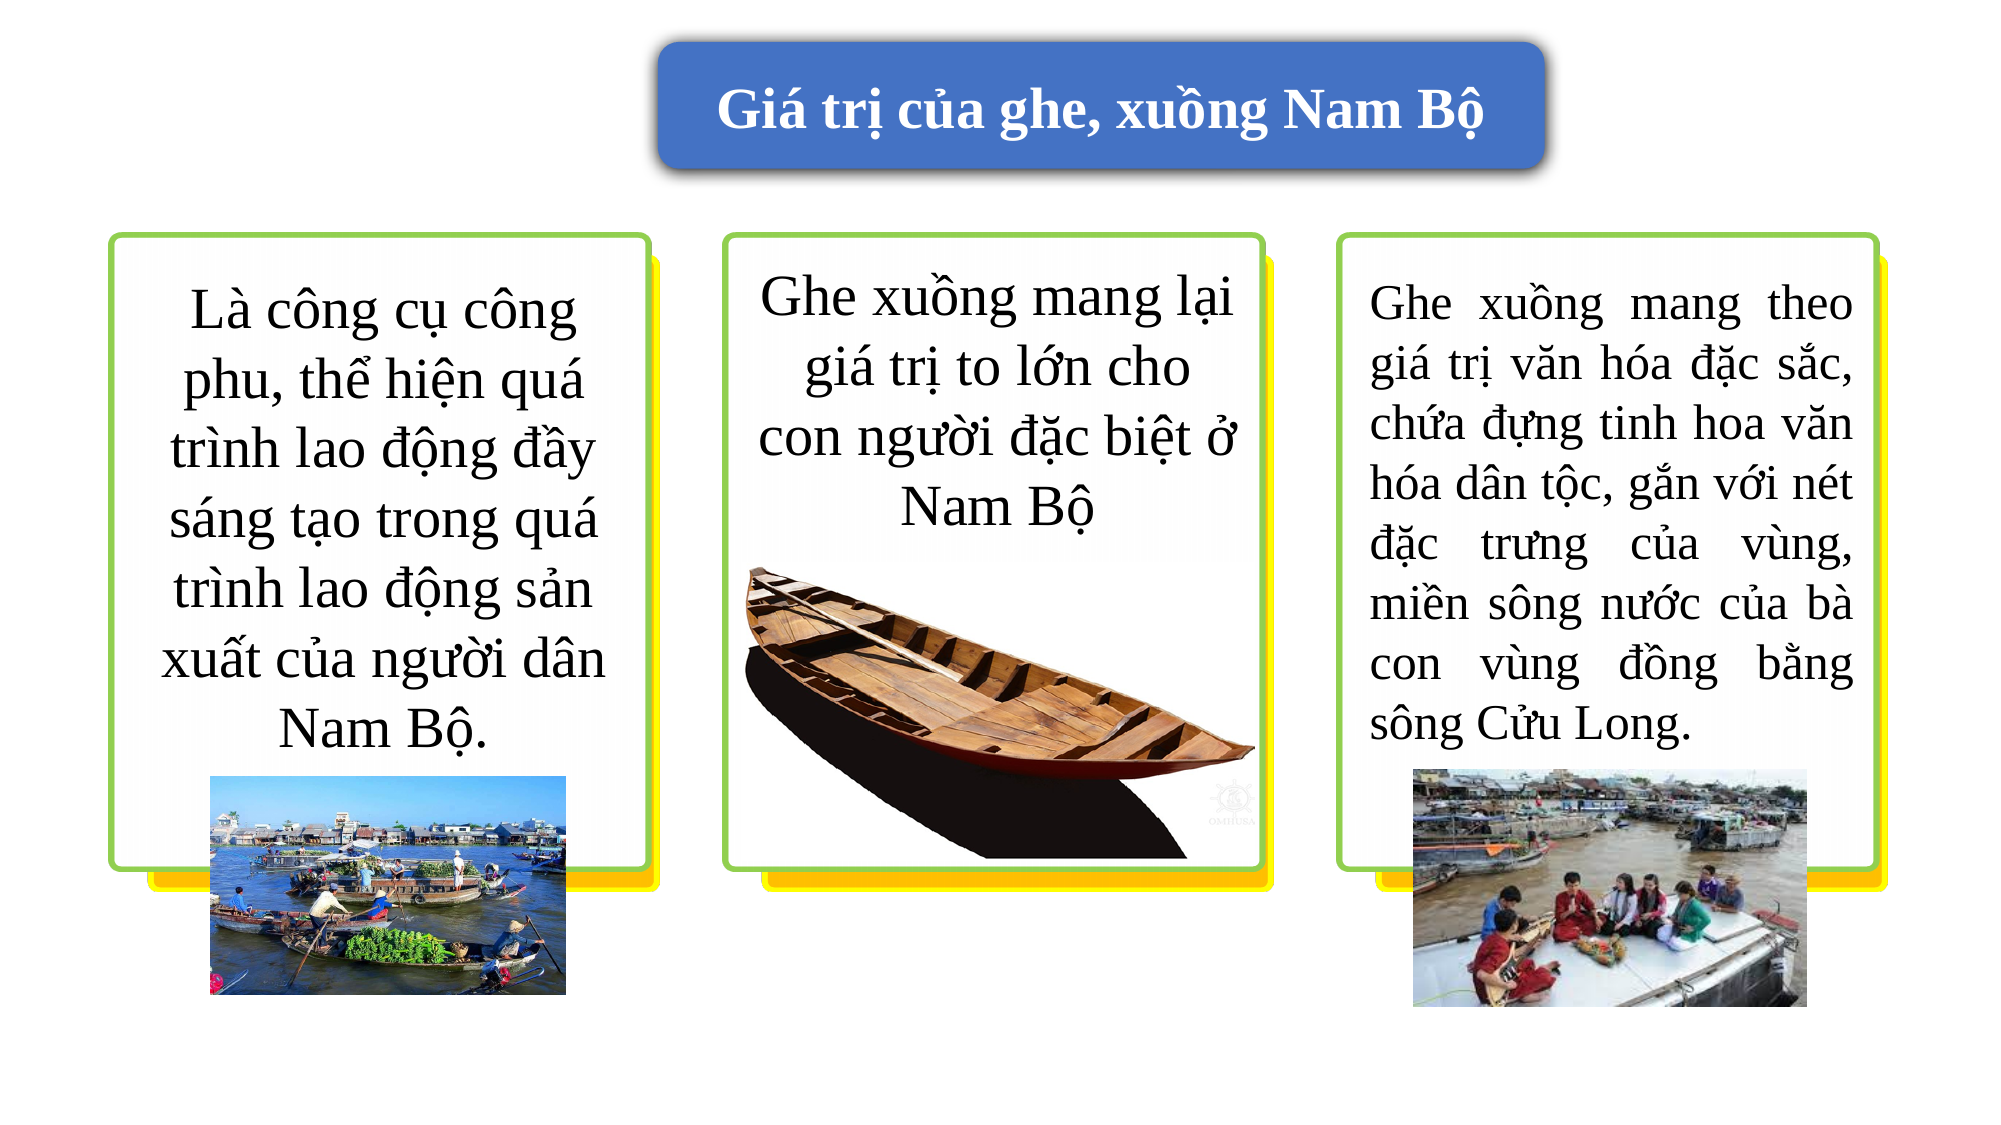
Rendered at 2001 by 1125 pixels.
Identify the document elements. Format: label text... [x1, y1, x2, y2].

picture [1336, 232, 1888, 1007]
picture [722, 232, 1274, 892]
text_box Giá trị của ghe, xuồng Nam Bộ [656, 40, 1546, 170]
picture [108, 232, 660, 995]
